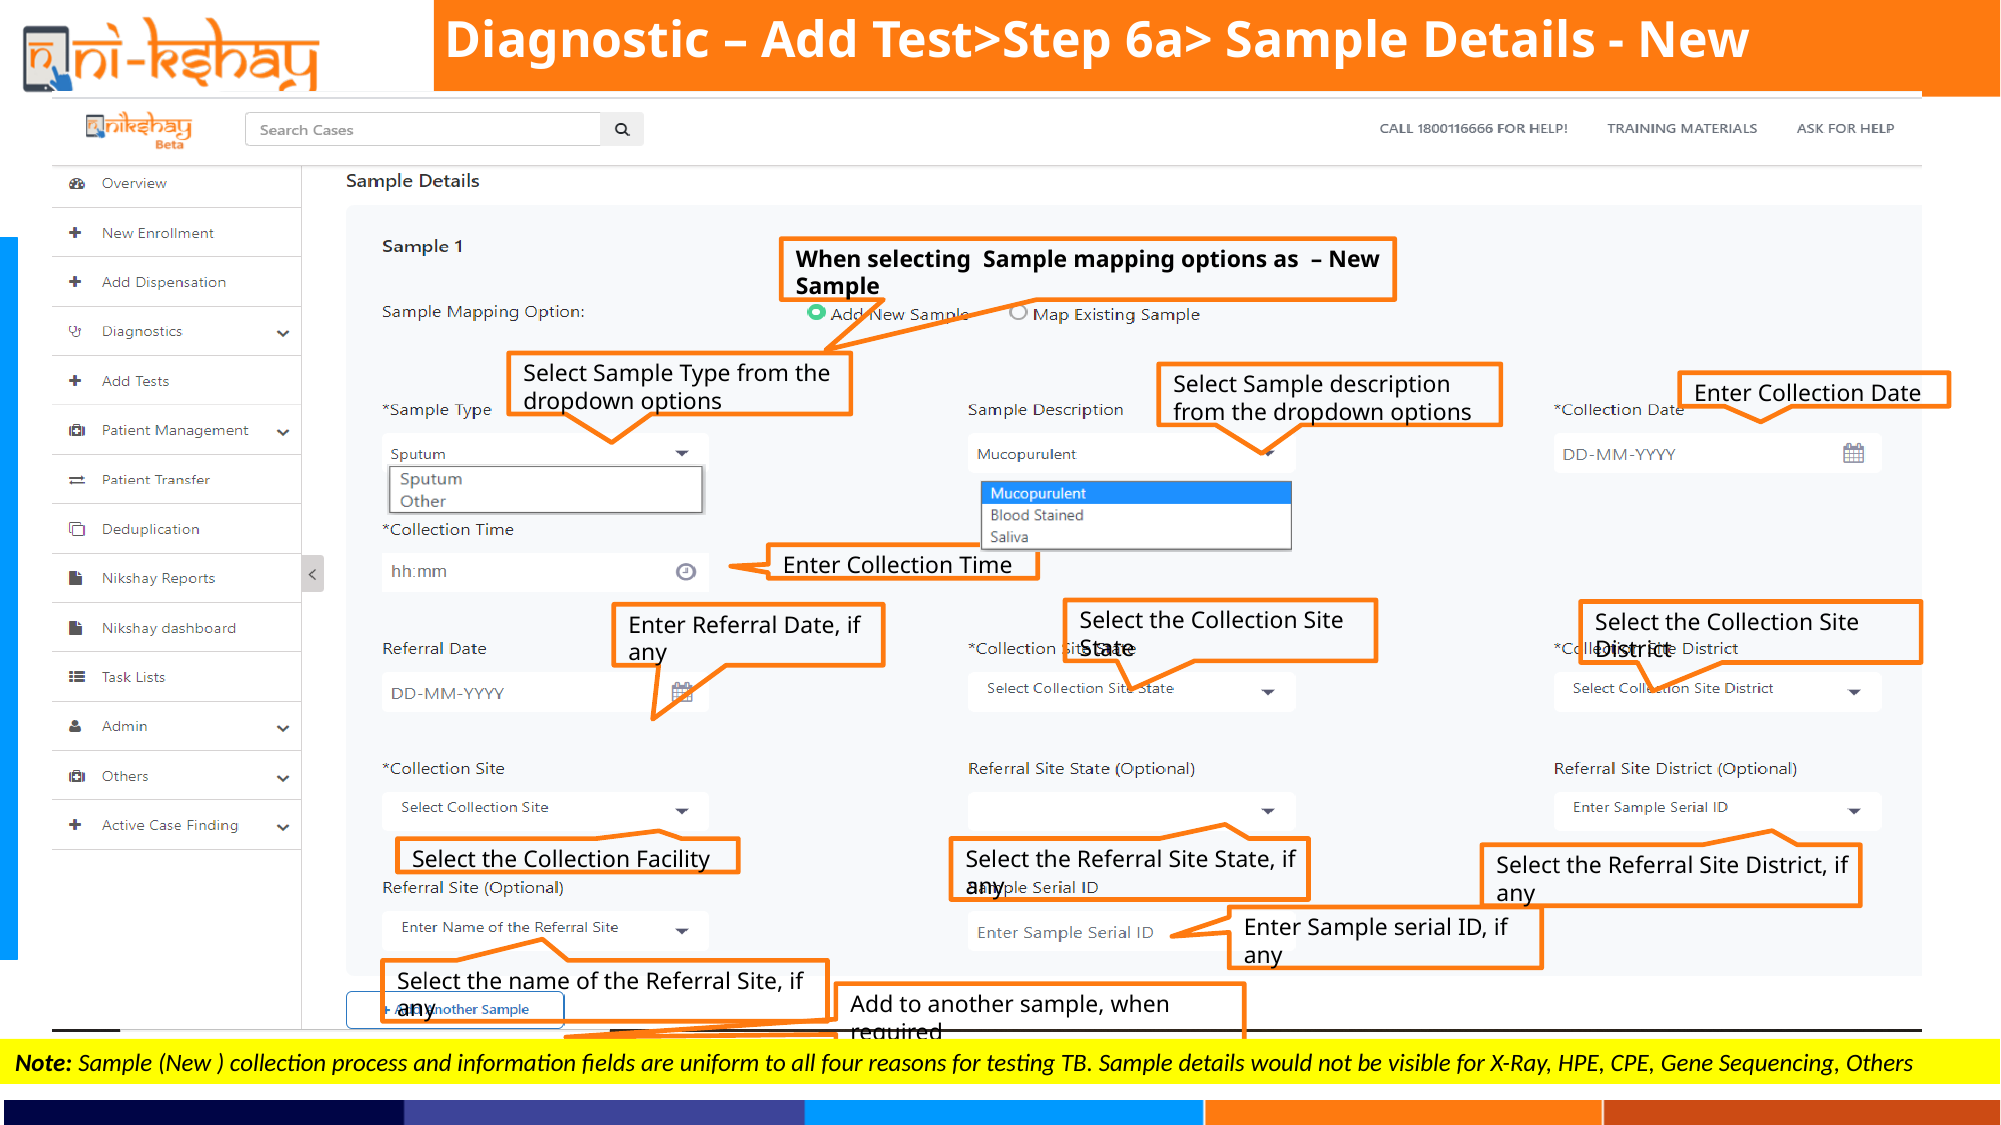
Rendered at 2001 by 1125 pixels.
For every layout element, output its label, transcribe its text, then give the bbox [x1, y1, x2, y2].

picture [4, 1100, 2001, 1125]
text_box Note: Sample (New ) collection process and information fields are uniform to all four reasons for testing TB. Sample details would not be visible for X-Ray, HPE, CPE, Gene Sequencing, Others [0, 1038, 2000, 1084]
picture [21, 2, 52, 118]
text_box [52, 0, 1950, 1033]
